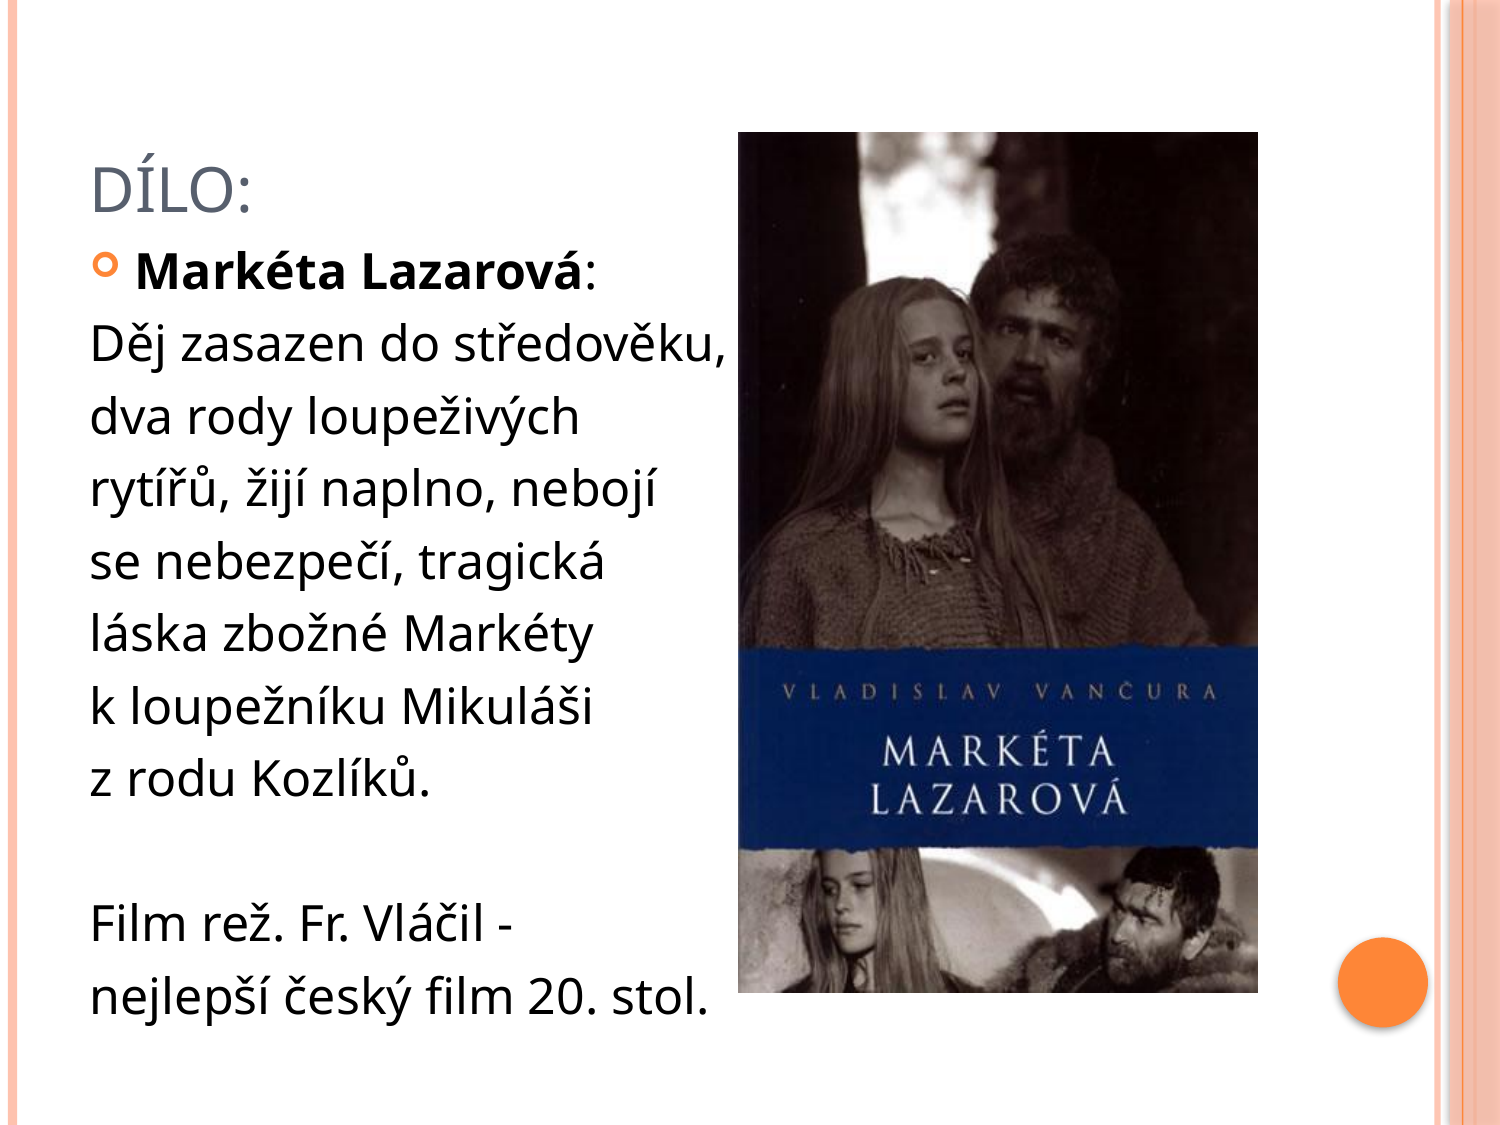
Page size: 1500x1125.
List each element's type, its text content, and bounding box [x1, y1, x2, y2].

list Markéta Lazarová: Děj zasazen do středověku, dva rody loupeživých rytířů, žijí naplno, nebojí se nebezpečí, tragická láska zbožné Markéty k loupežníku Mikuláši z rodu Kozlíků. Film rež. Fr. Vláčil - nejlepší český film 20. stol. [75, 231, 1300, 1062]
title Dílo: [75, 45, 1300, 231]
picture [737, 132, 1259, 993]
